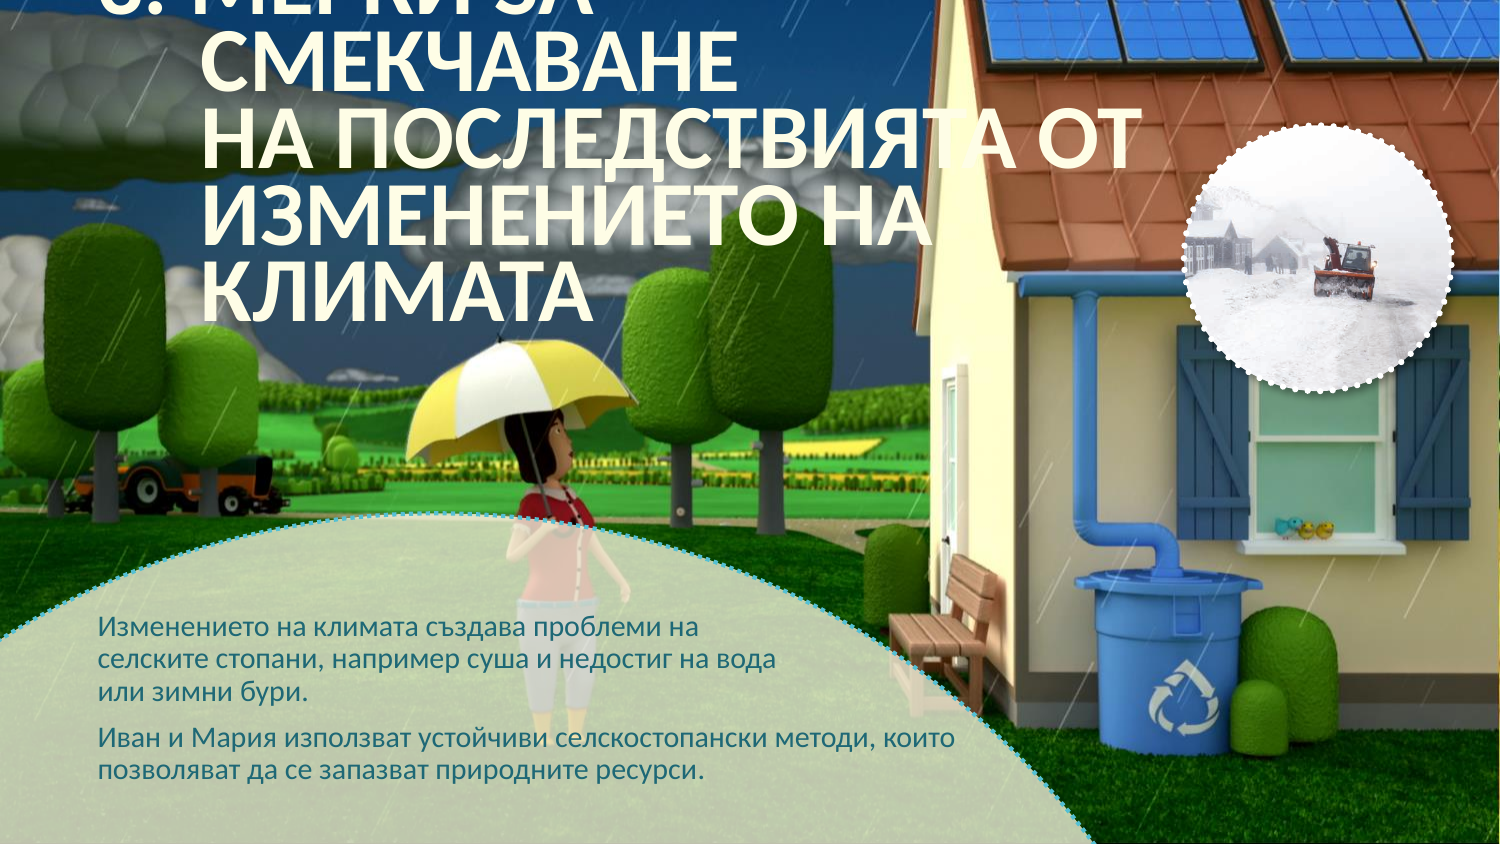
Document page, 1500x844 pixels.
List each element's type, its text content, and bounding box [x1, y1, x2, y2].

text_box [0, 512, 1095, 844]
list Изменението на климата създава проблеми на селските стопани, например суша и недостиг на вода или зимни бури. Иван и Мария използват устойчиви селскостопански методи, които позволяват да се запазват природните ресурси. [82, 603, 1004, 795]
title 3. Мерки за смекчаване на последствията от изменението на климата [82, 63, 1164, 227]
picture [0, 0, 1500, 844]
